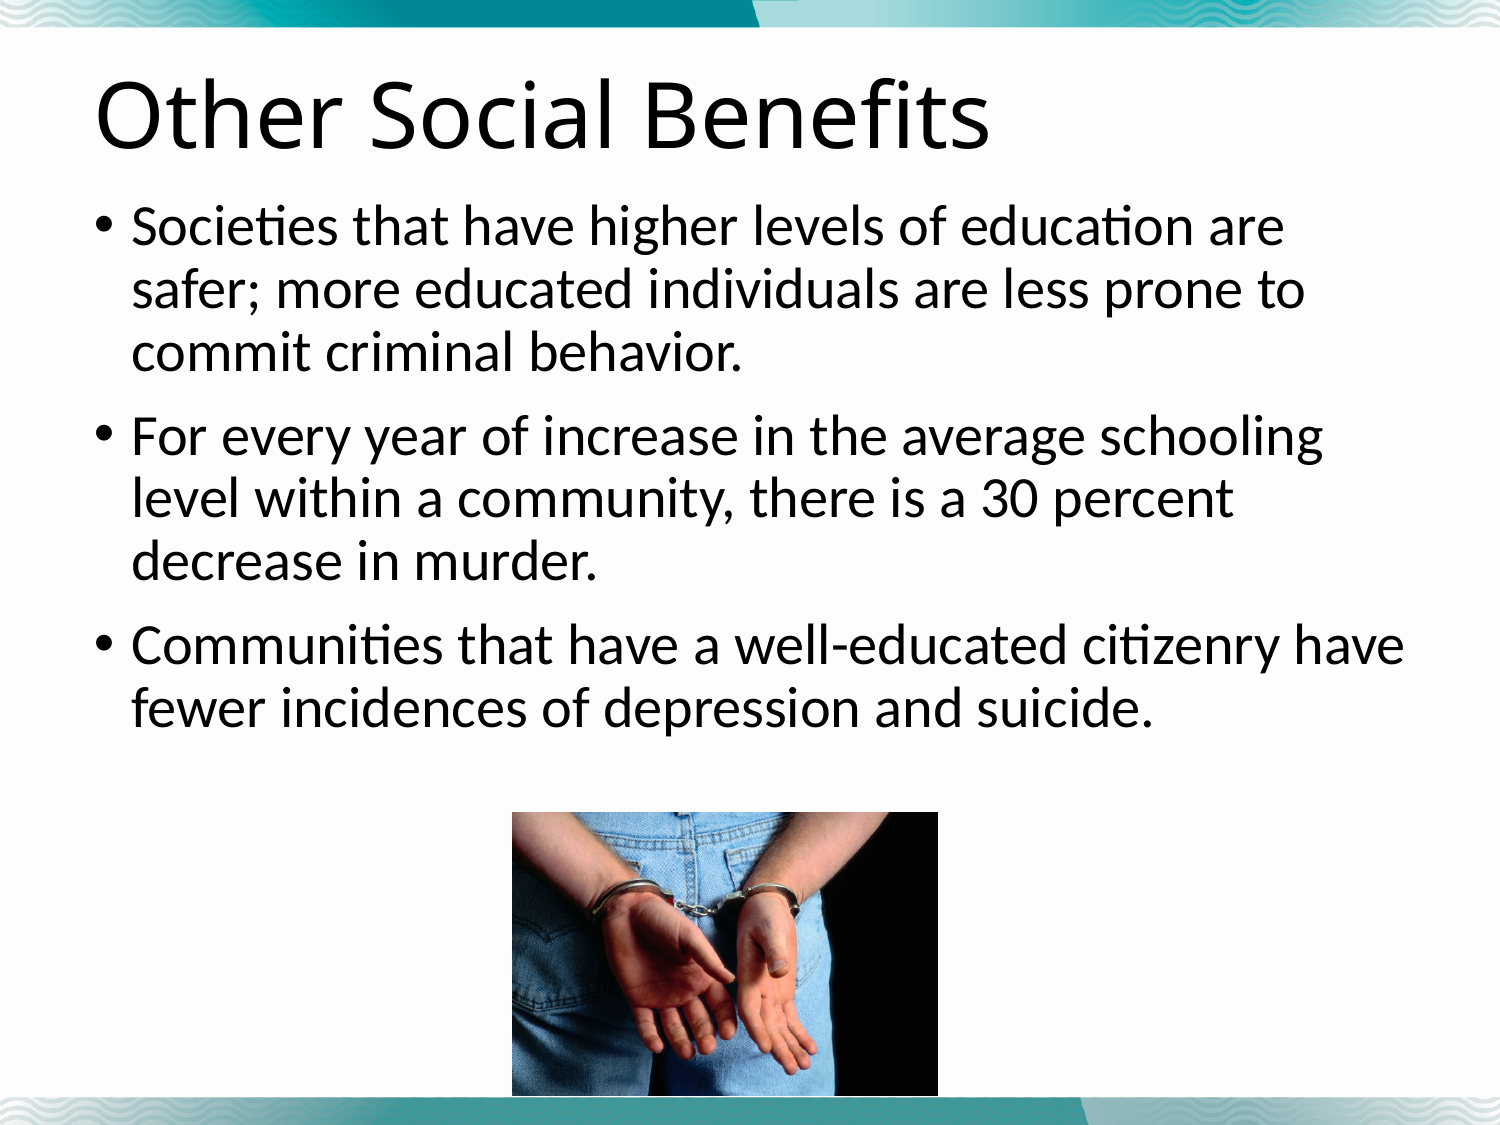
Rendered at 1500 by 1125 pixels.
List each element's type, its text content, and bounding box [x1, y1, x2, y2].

picture [0, 0, 1500, 1125]
list Societies that have higher levels of education are safer; more educated individuals are less prone to commit criminal behavior. For every year of increase in the average schooling level within a community, there is a 30 percent decrease in murder. Communities that have a well-educated citizenry have fewer incidences of depression and suicide. [78, 188, 1429, 963]
title Other Social Benefits [78, 50, 1479, 188]
